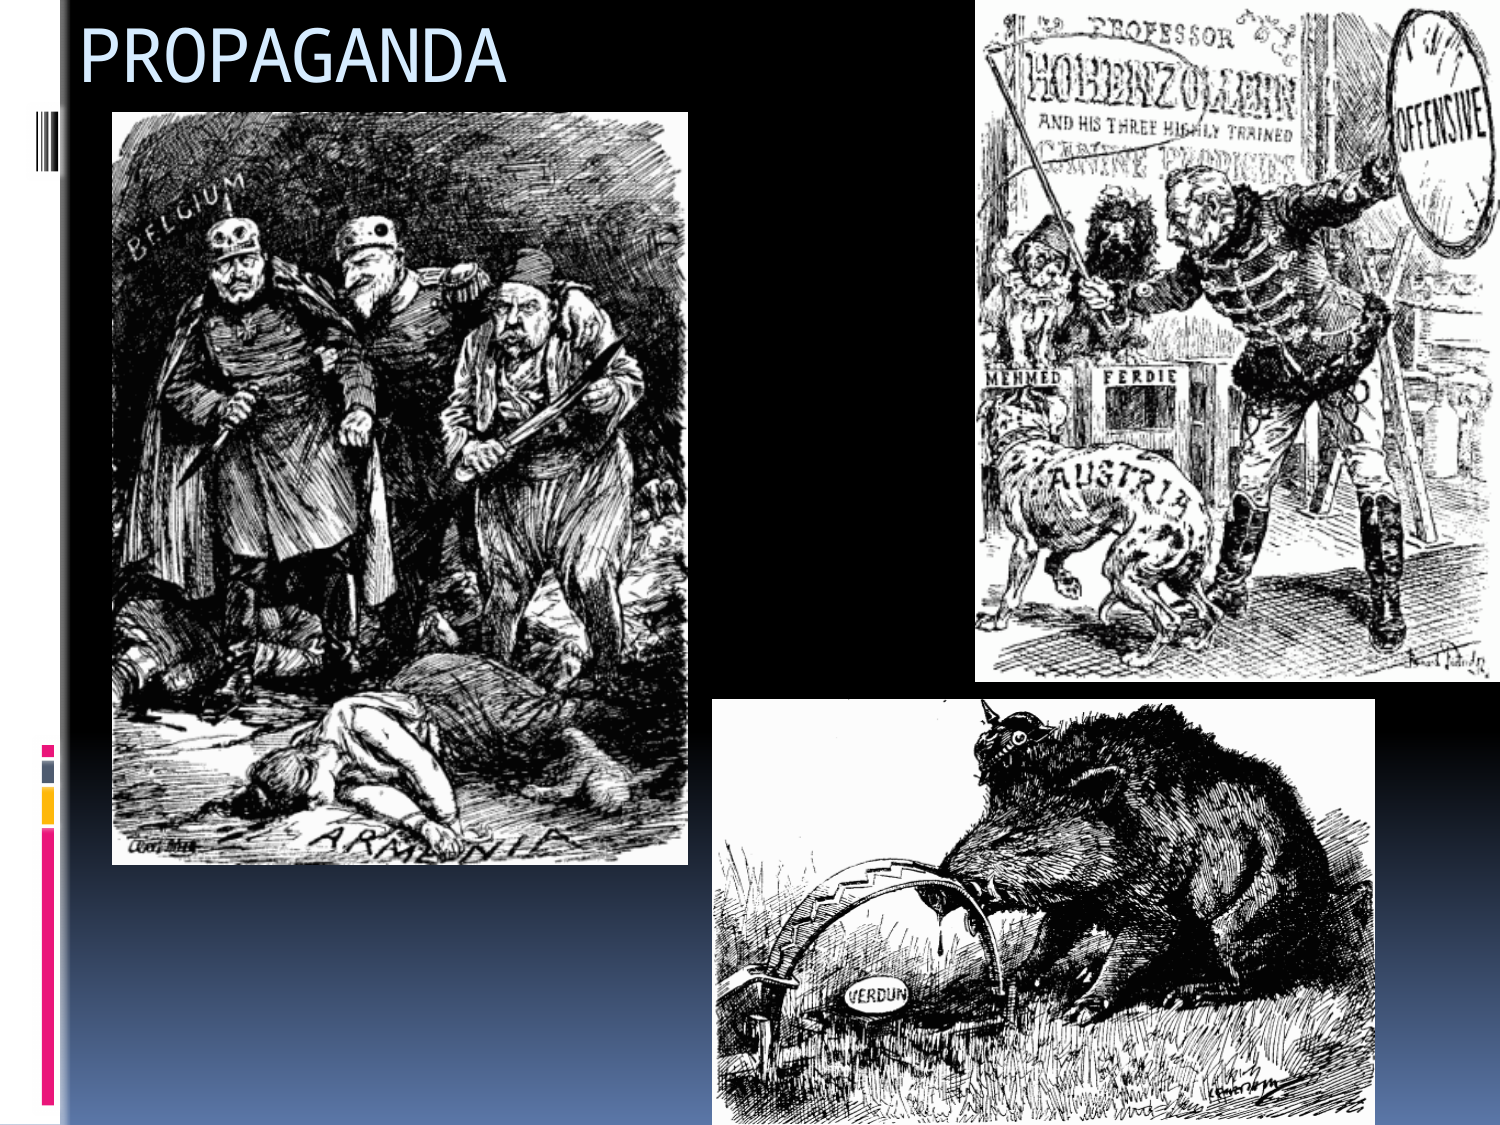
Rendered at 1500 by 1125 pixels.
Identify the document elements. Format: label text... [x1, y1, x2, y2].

picture [974, 0, 1500, 682]
picture [711, 699, 1376, 1125]
title PROPAGANDA [62, 0, 966, 150]
picture [112, 111, 688, 866]
